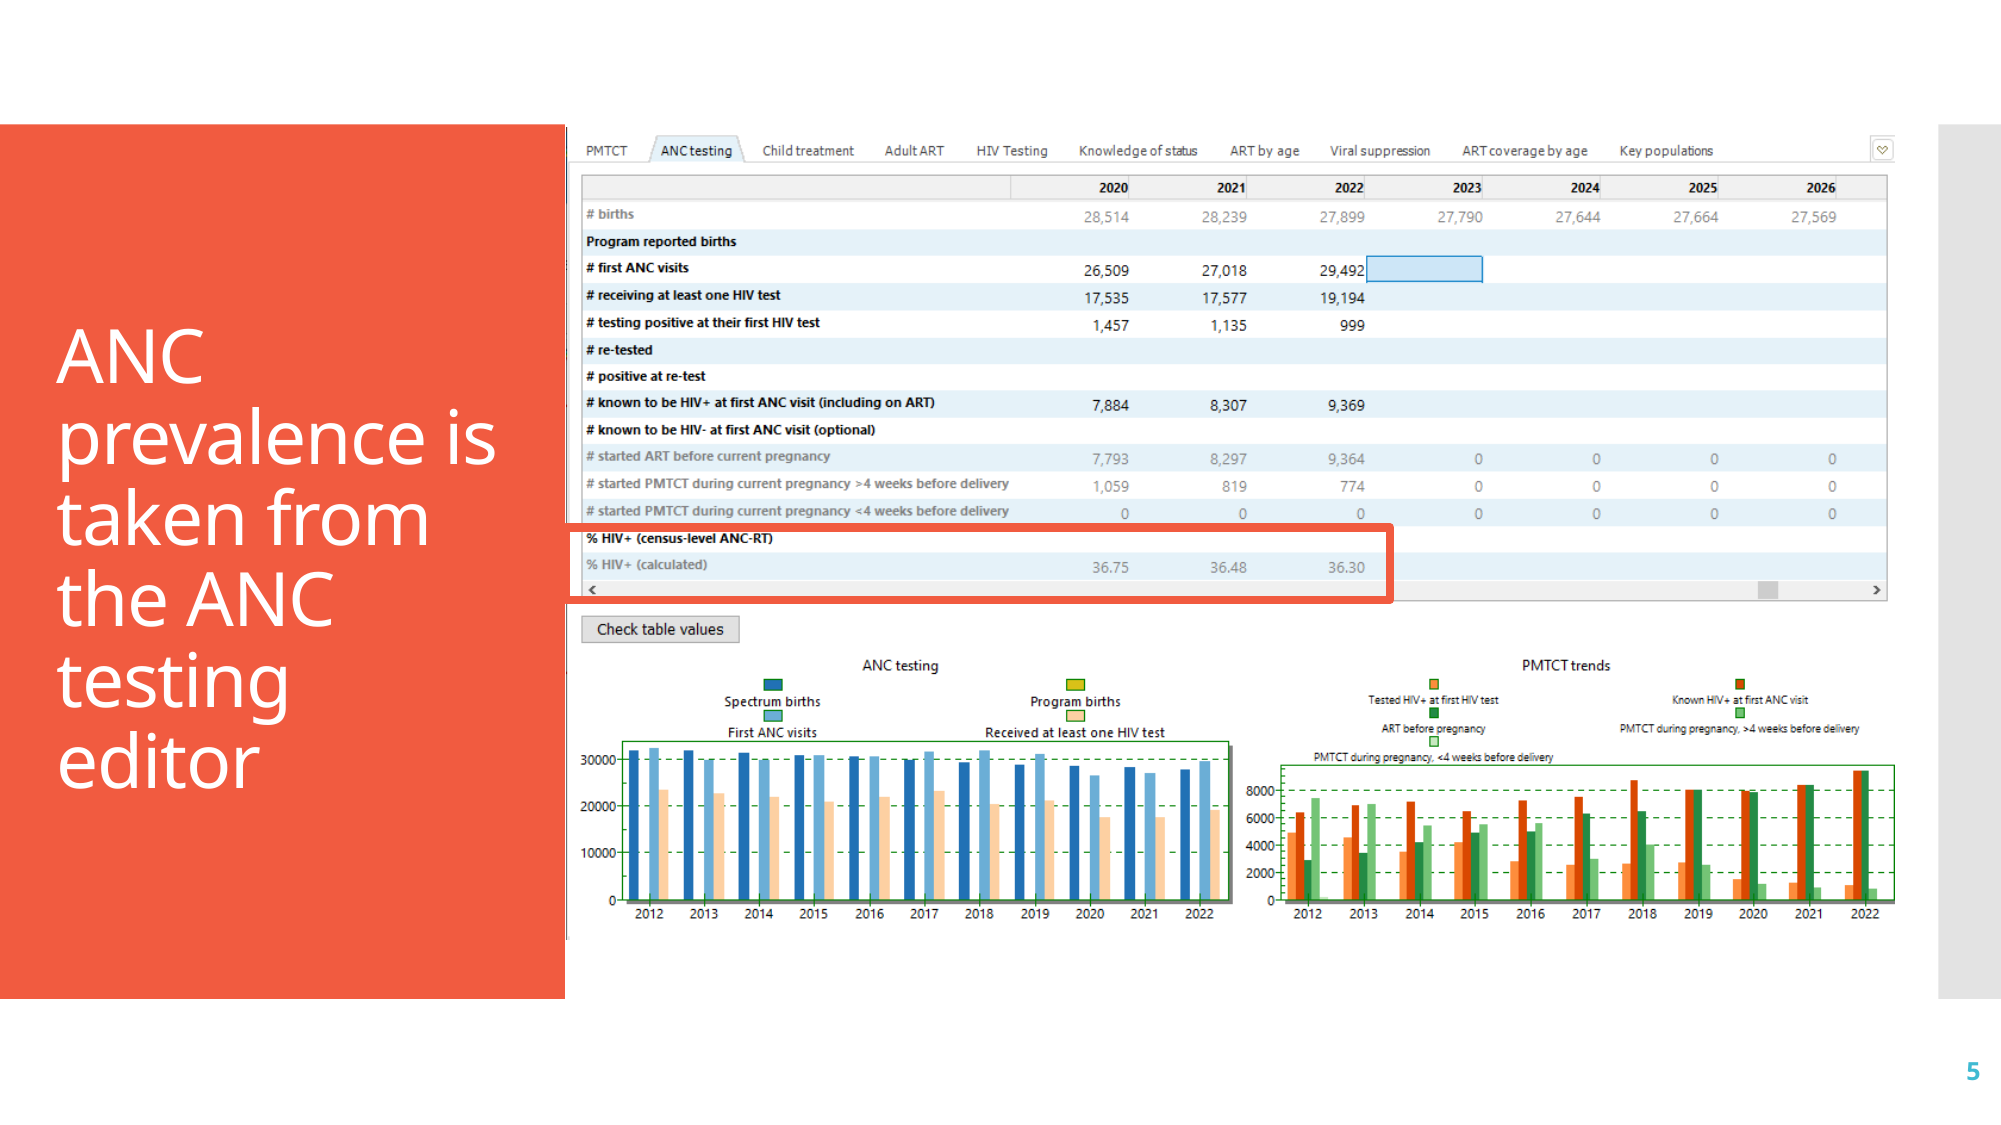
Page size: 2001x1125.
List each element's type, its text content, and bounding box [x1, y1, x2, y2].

title ANC prevalence is taken from the ANC testing editor [41, 184, 525, 940]
slide_number 5 [1744, 1042, 1996, 1103]
picture [565, 127, 1895, 940]
